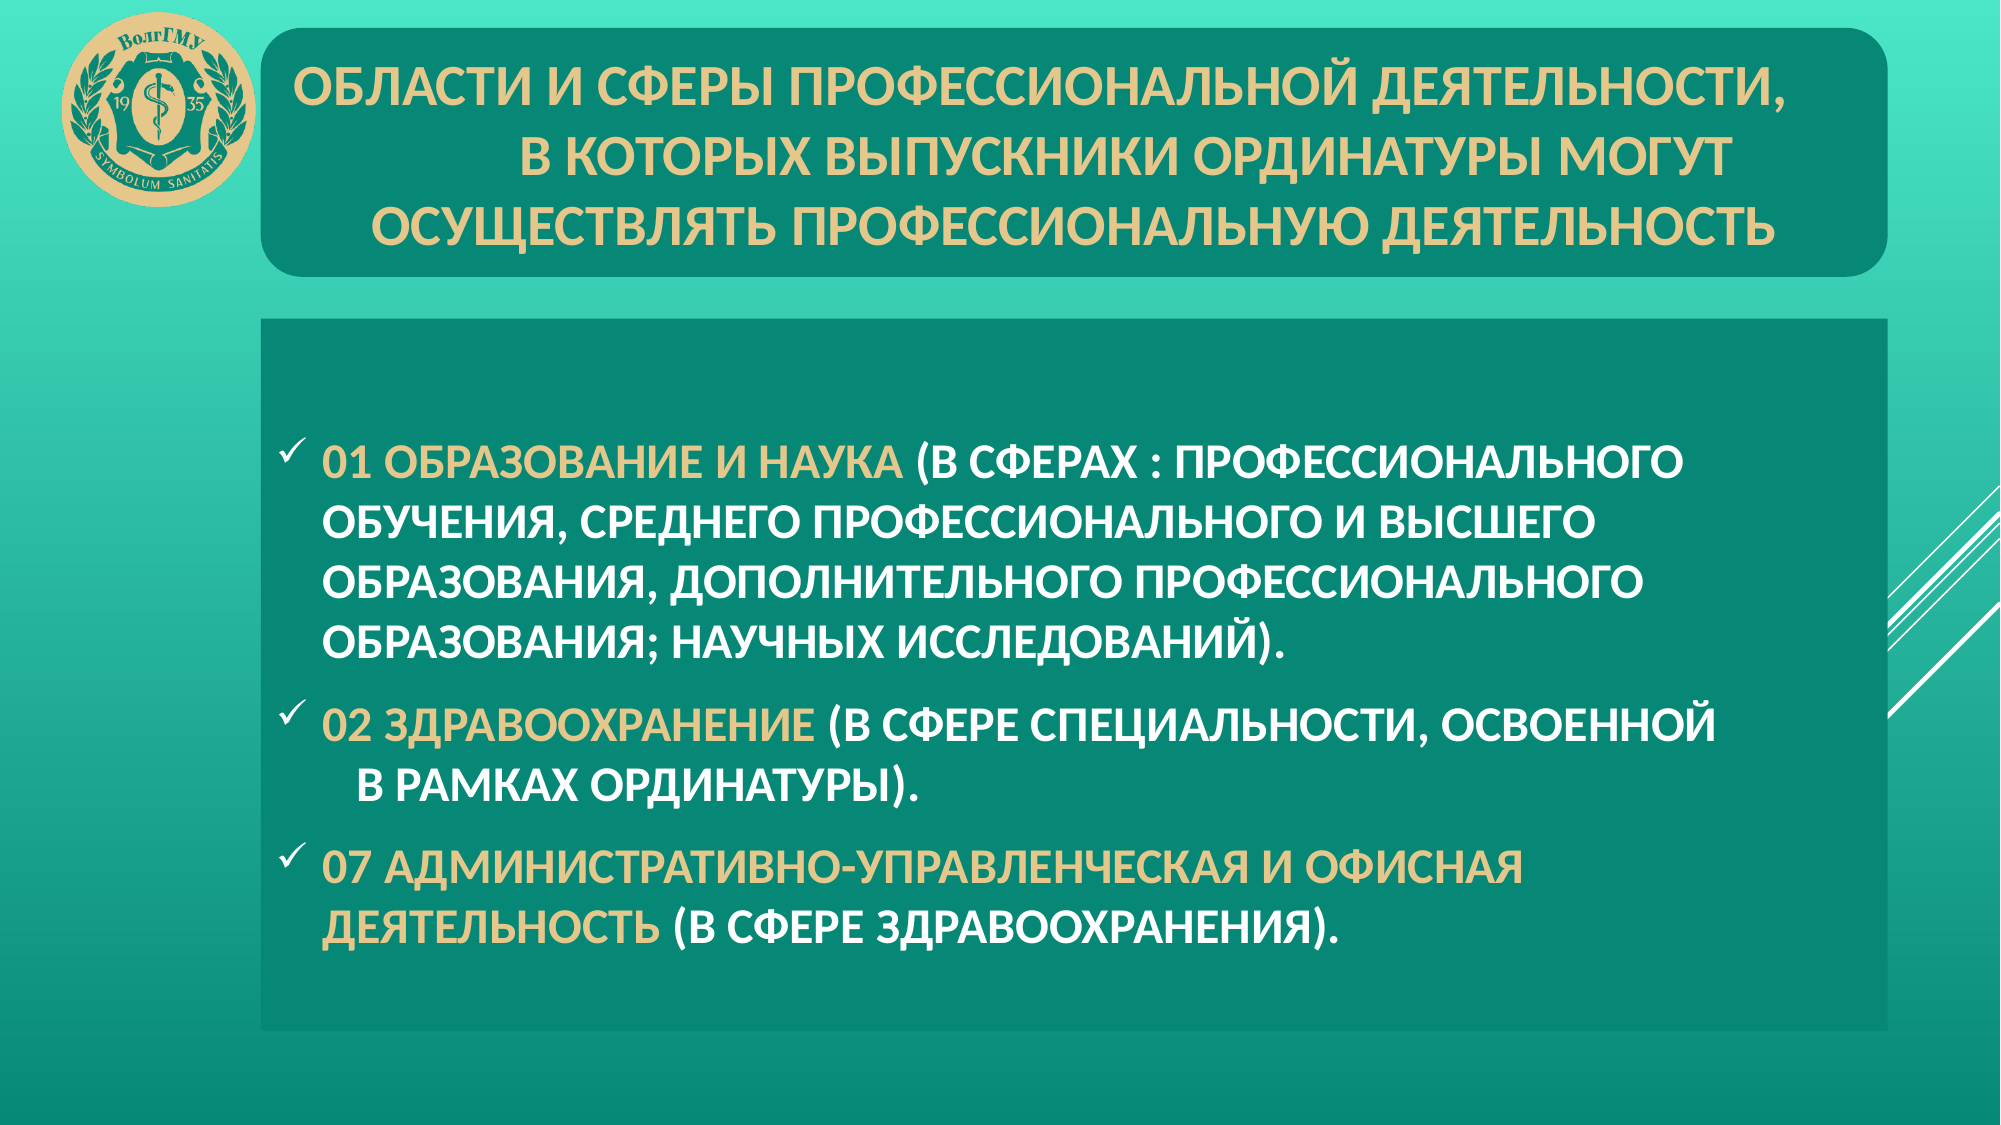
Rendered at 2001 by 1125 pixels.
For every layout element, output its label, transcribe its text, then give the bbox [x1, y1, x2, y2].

picture [61, 12, 261, 207]
text_box ОБЛАСТИ И СФЕРЫ ПРОФЕССИОНАЛЬНОЙ ДЕЯТЕЛЬНОСТИ, В КОТОРЫХ ВЫПУСКНИКИ ОРДИНАТУРЫ МОГУТ ОСУЩЕСТВЛЯТЬ ПРОФЕССИОНАЛЬНУЮ ДЕЯТЕЛЬНОСТЬ [260, 27, 1888, 277]
list 01 образование и наука (в сферах : профессионального обучения, среднего профессионального и высшего образования, дополнительного профессионального образования; научных исследований). 02 здравоохранение (в сфере специальности, освоенной в рамках ординатуры). 07 Административно-управленческая и офисная деятельность (в сфере здравоохранения). [260, 318, 1888, 1031]
